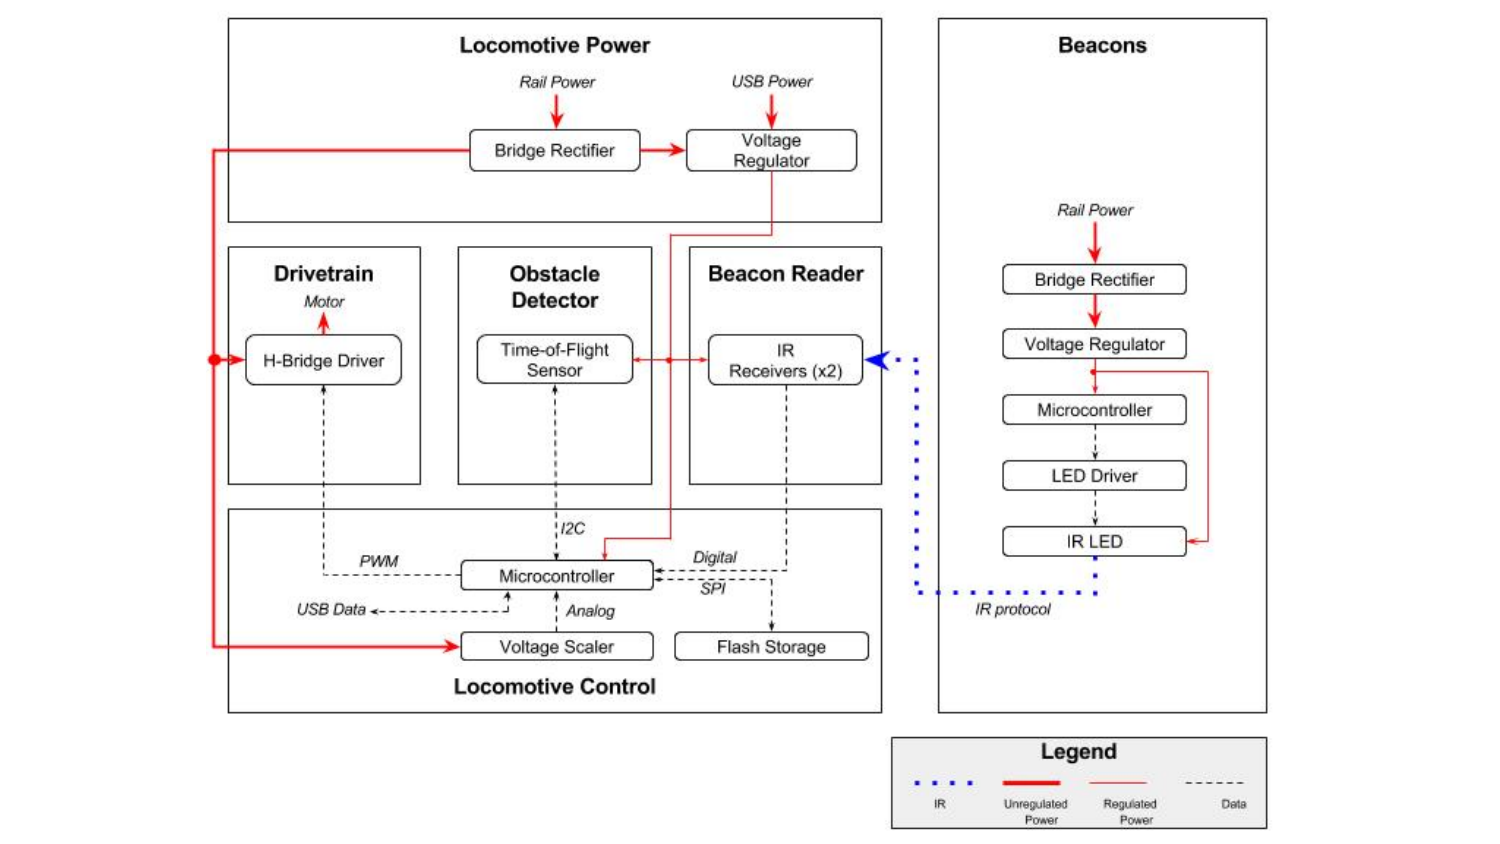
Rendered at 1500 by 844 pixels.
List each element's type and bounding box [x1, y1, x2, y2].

picture [206, 0, 1294, 844]
